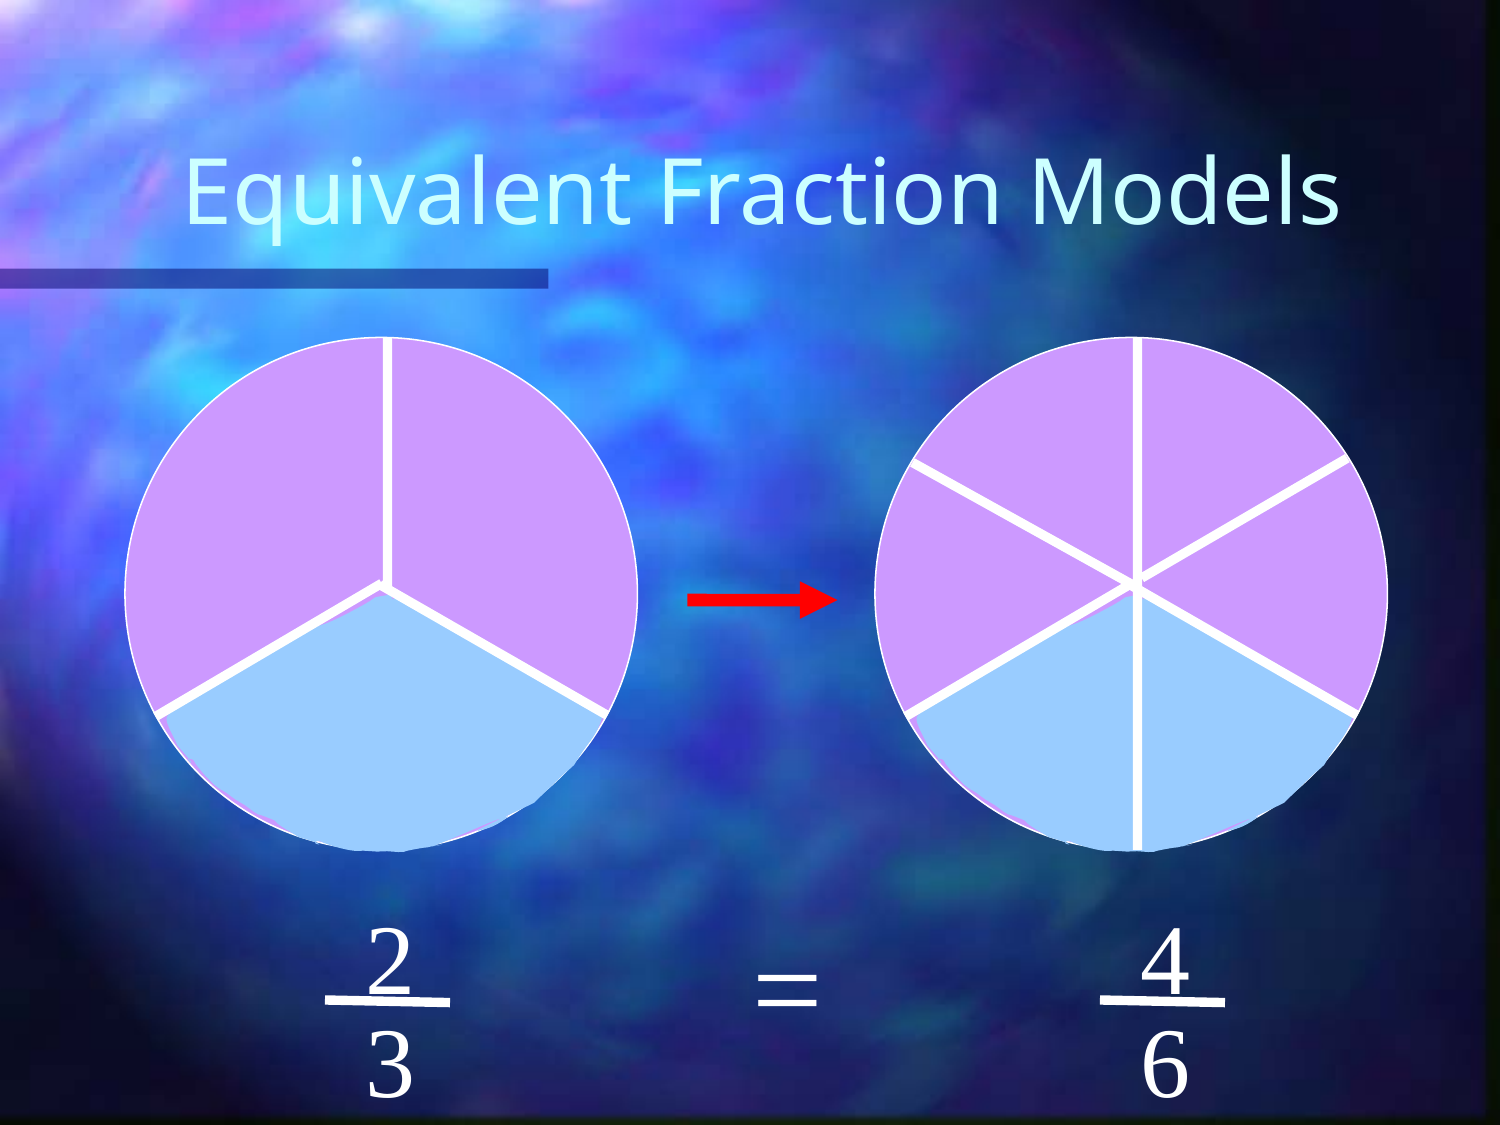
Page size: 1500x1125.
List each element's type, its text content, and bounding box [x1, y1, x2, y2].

text_box 3 [350, 989, 430, 1125]
text_box [276, 595, 604, 853]
text_box 4 [1125, 887, 1205, 989]
text_box [166, 594, 503, 843]
text_box [1197, 828, 1229, 842]
text_box [447, 828, 479, 842]
text_box [1026, 595, 1354, 853]
text_box [916, 595, 1137, 843]
picture [0, 0, 1500, 1125]
text_box = [737, 899, 838, 1065]
text_box 6 [1125, 989, 1205, 1125]
text_box [124, 337, 638, 835]
text_box [874, 337, 1137, 835]
title Equivalent Fraction Models [124, 62, 1401, 251]
text_box [1138, 337, 1388, 732]
text_box [687, 593, 838, 607]
text_box 2 [350, 887, 430, 989]
text_box [1138, 594, 1253, 843]
